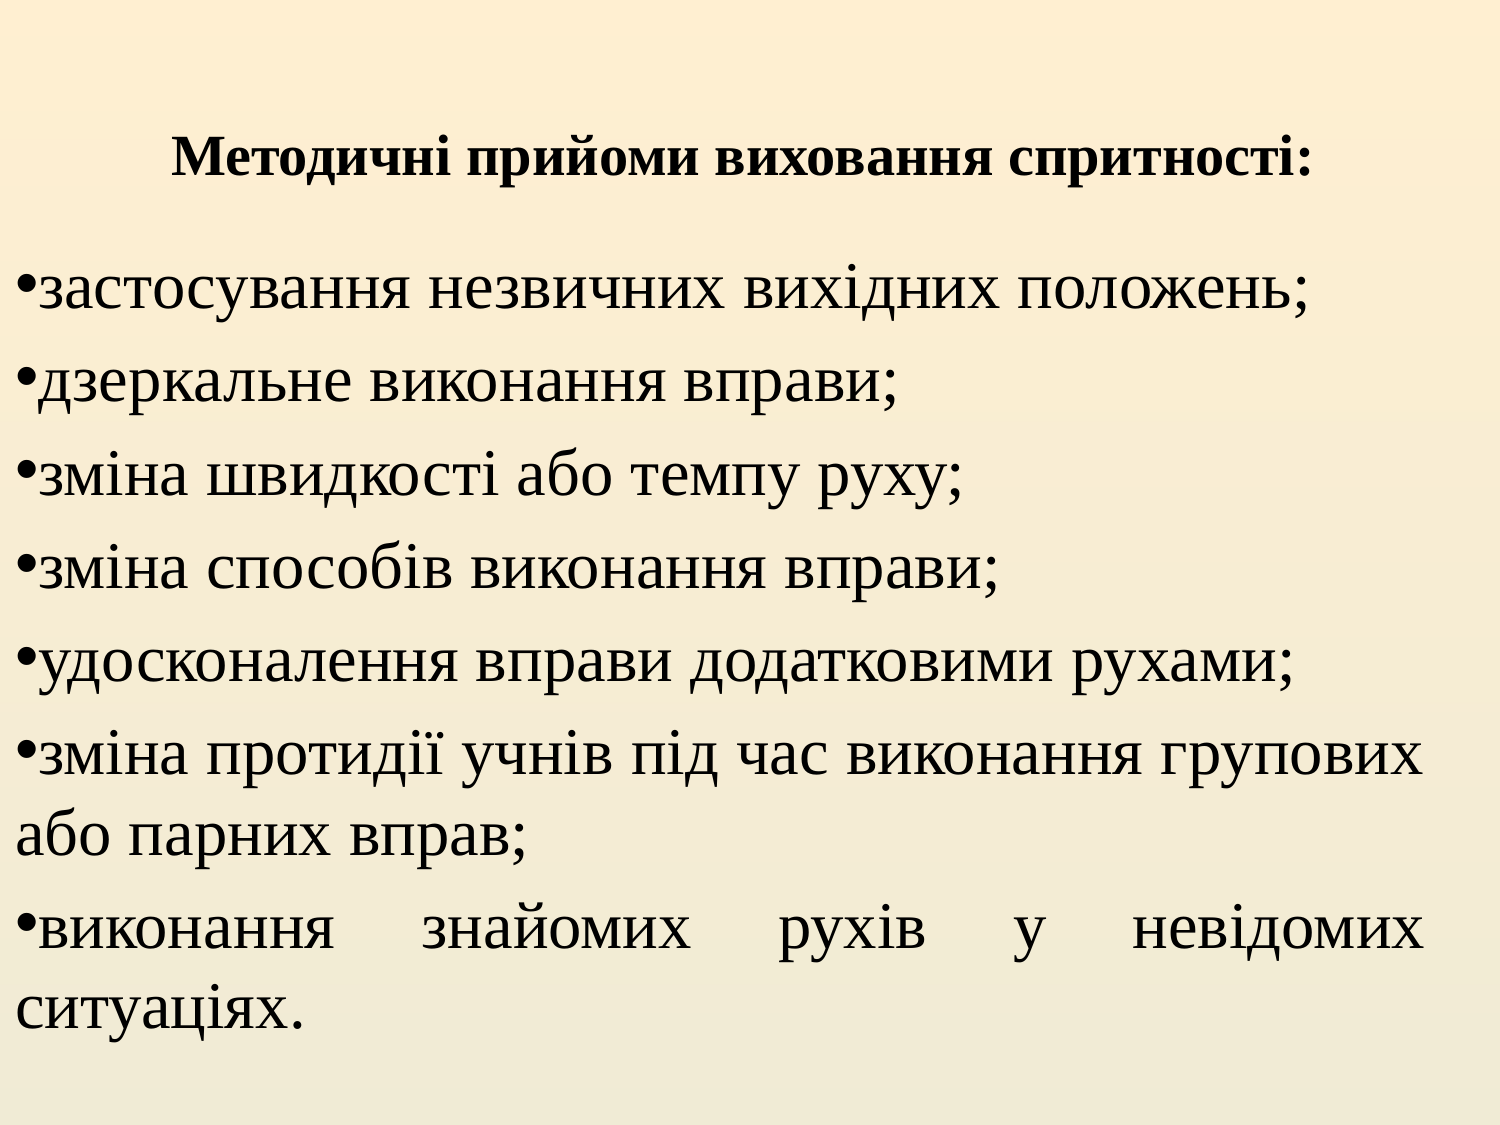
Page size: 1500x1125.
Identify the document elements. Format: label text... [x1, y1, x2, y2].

title Методичні прийоми виховання спритності: [105, 105, 1381, 200]
subtitle застосування незвичних вихідних положень; дзеркальне виконання вправи; зміна швидкості або темпу руху; зміна способів виконання вправи; удосконалення вправи додатковими рухами; зміна протидії учнів під час виконання групових або парних вправ; виконання знайомих рухів у невідомих ситуаціях. [0, 234, 1442, 522]
